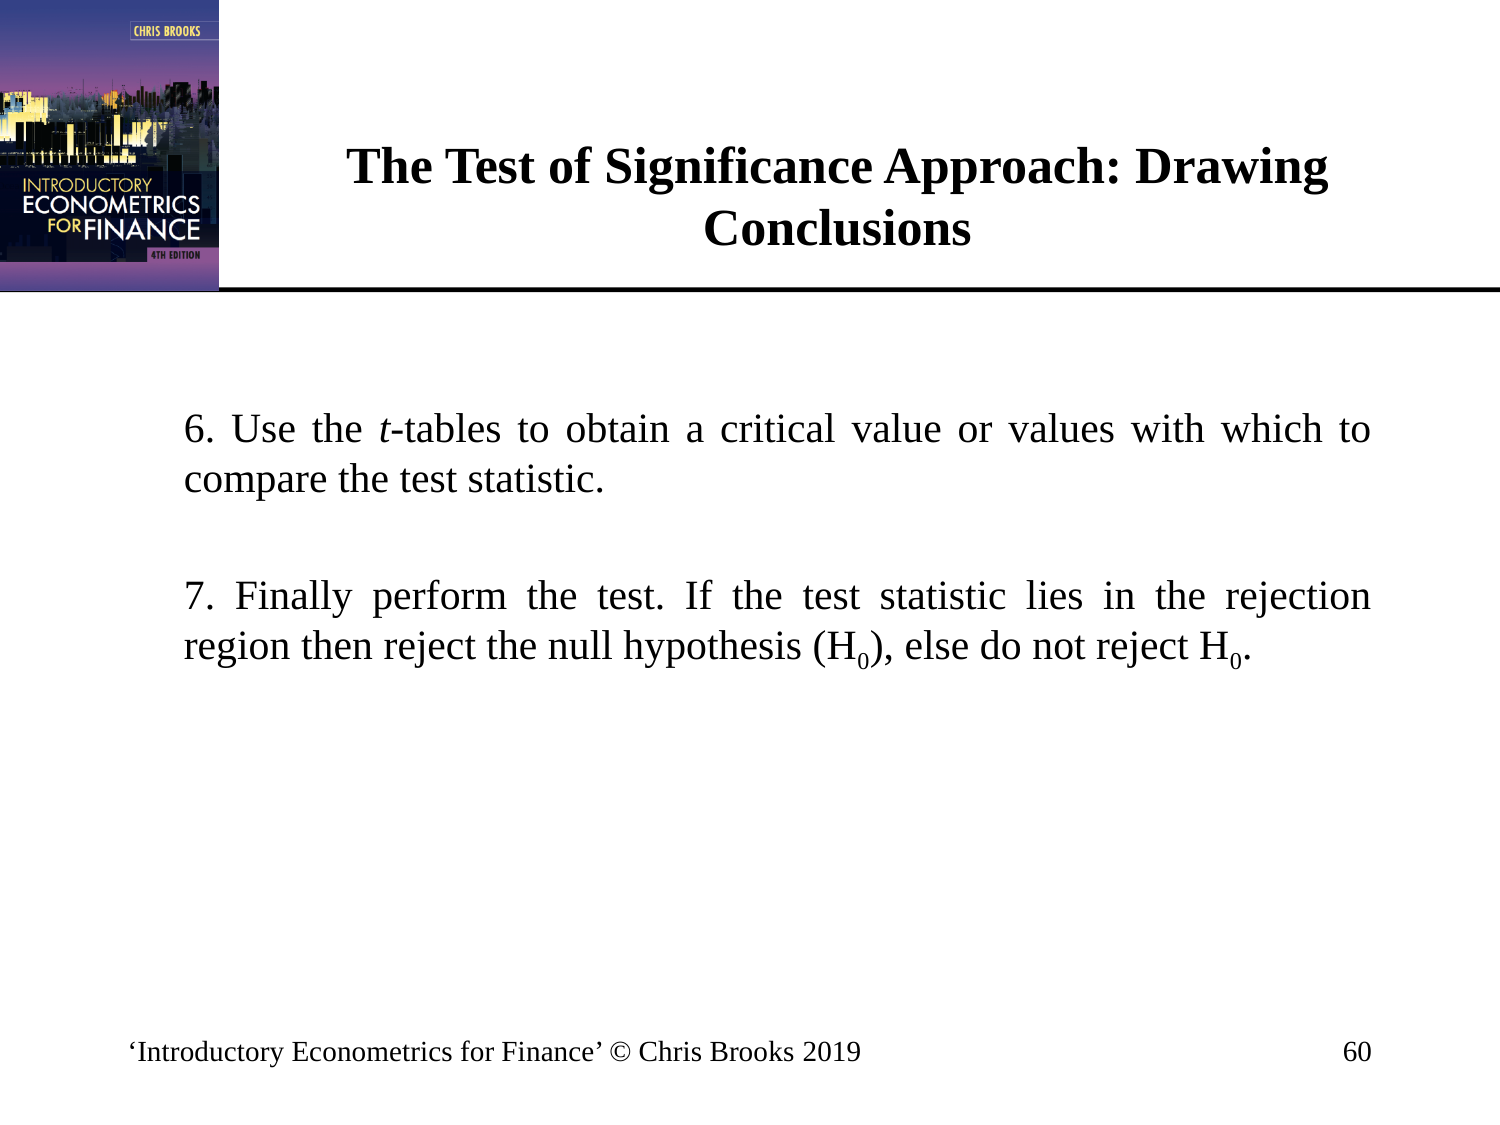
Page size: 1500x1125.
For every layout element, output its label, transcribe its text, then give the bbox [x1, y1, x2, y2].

picture [0, 0, 219, 291]
list 6. Use the t-tables to obtain a critical value or values with which to compare the test statistic. 7. Finally perform the test. If the test statistic lies in the rejection region then reject the null hypothesis (H0), else do not reject H0. [112, 324, 1388, 1000]
slide_number ‘Introductory Econometrics for Finance’ © Chris Brooks 2019 [112, 1024, 963, 1101]
slide_number 60 [1074, 1024, 1388, 1101]
title The Test of Significance Approach: Drawing Conclusions [200, 99, 1475, 288]
